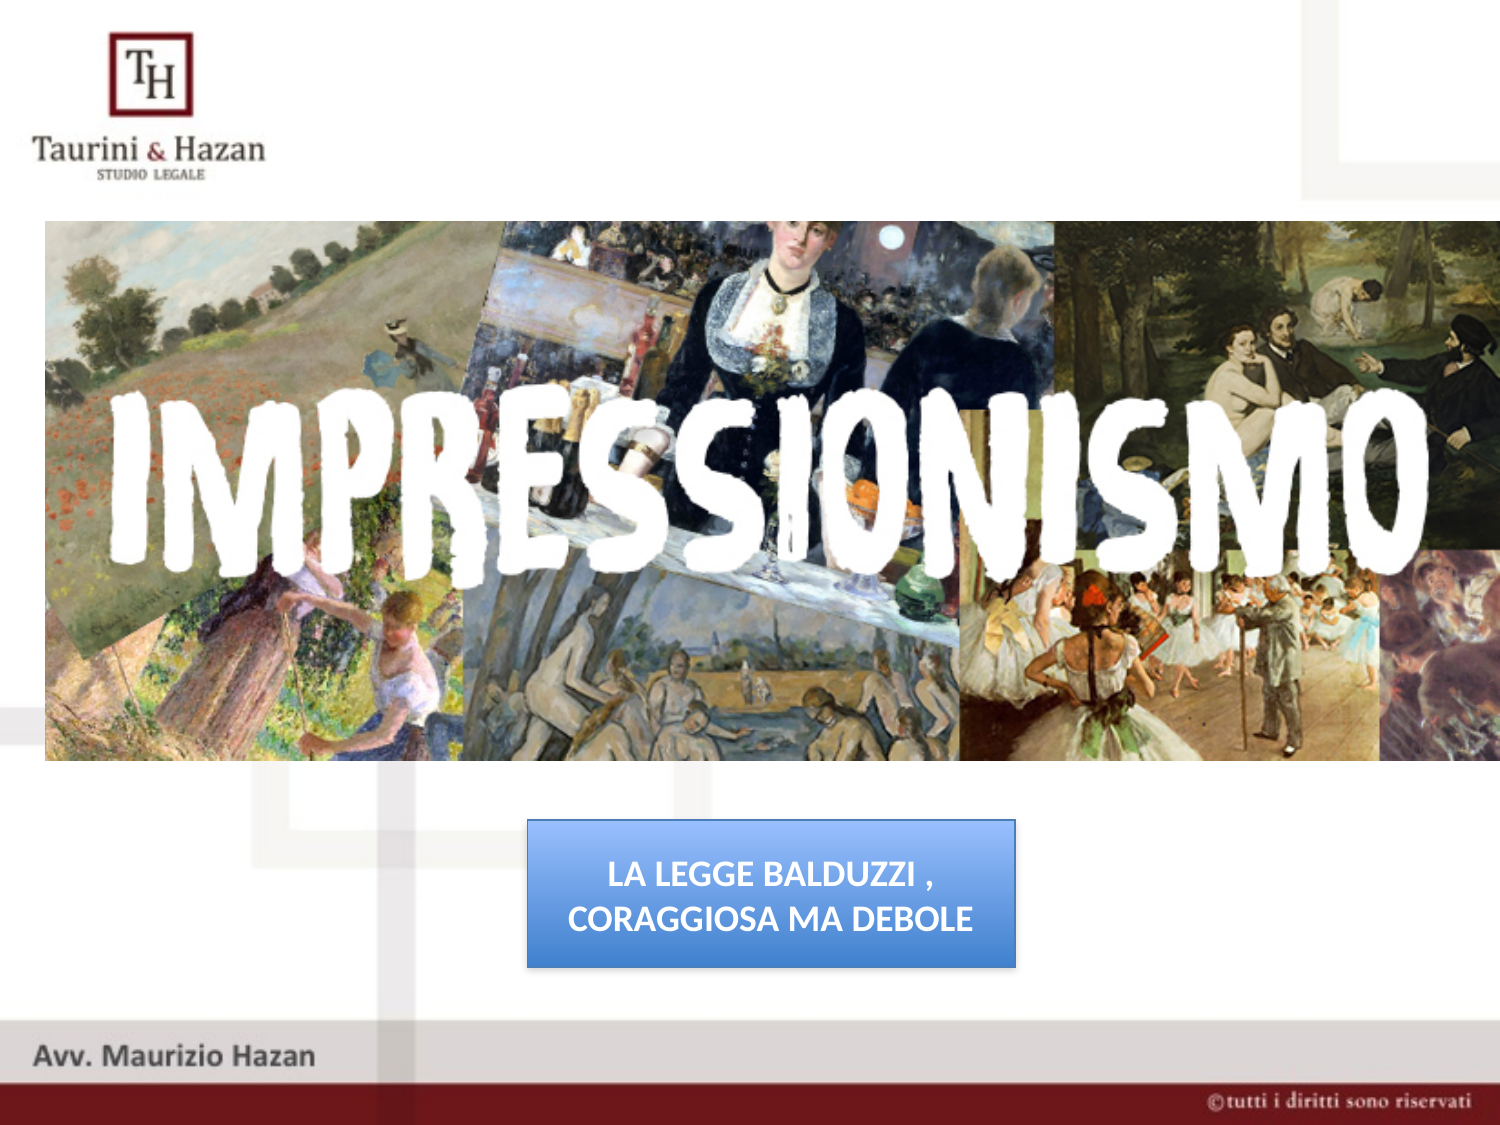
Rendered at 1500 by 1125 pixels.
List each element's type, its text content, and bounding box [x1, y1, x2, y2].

text_box LA LEGGE BALDUZZI , CORAGGIOSA MA DEBOLE [527, 819, 1016, 968]
picture [0, 0, 1500, 1125]
